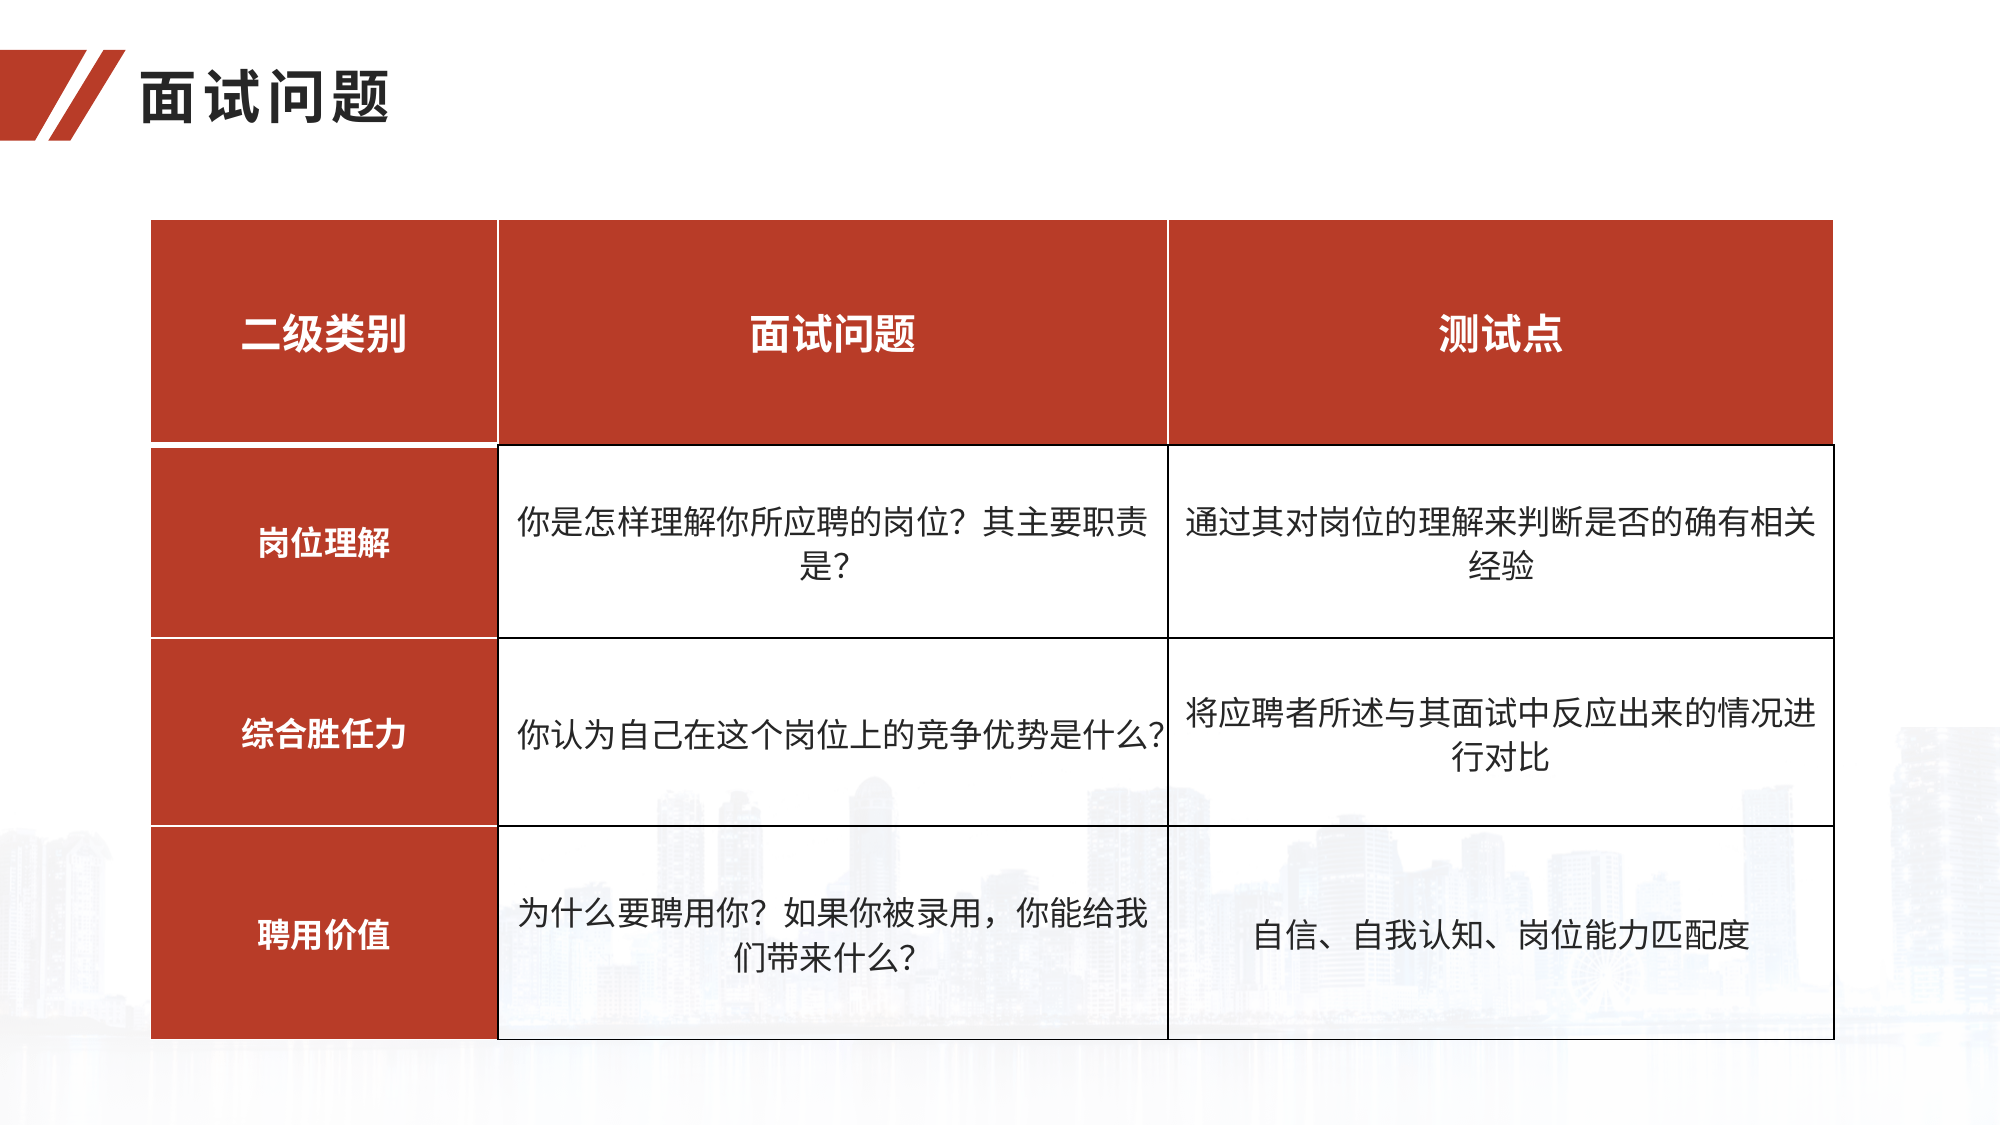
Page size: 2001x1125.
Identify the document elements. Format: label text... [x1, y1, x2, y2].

table_cell 通过其对岗位的理解来判断是否的确有相关经验 [1169, 446, 1833, 637]
table_cell 岗位理解 [151, 448, 497, 637]
table_cell 为什么要聘用你？如果你被录用，你能给我们带来什么？ [499, 827, 1167, 1039]
table_cell 聘用价值 [151, 827, 497, 1039]
table_cell 你认为自己在这个岗位上的竞争优势是什么？ [499, 639, 1167, 825]
table_header 二级类别 [151, 220, 497, 442]
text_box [0, 49, 939, 141]
table_cell 自信、自我认知、岗位能力匹配度 [1169, 827, 1833, 1039]
table_header 测试点 [1169, 220, 1833, 444]
table_header 面试问题 [499, 220, 1167, 444]
table_cell 你是怎样理解你所应聘的岗位？其主要职责是？ [499, 446, 1167, 637]
table_cell 综合胜任力 [151, 639, 497, 825]
table_cell 将应聘者所述与其面试中反应出来的情况进行对比 [1169, 639, 1833, 825]
